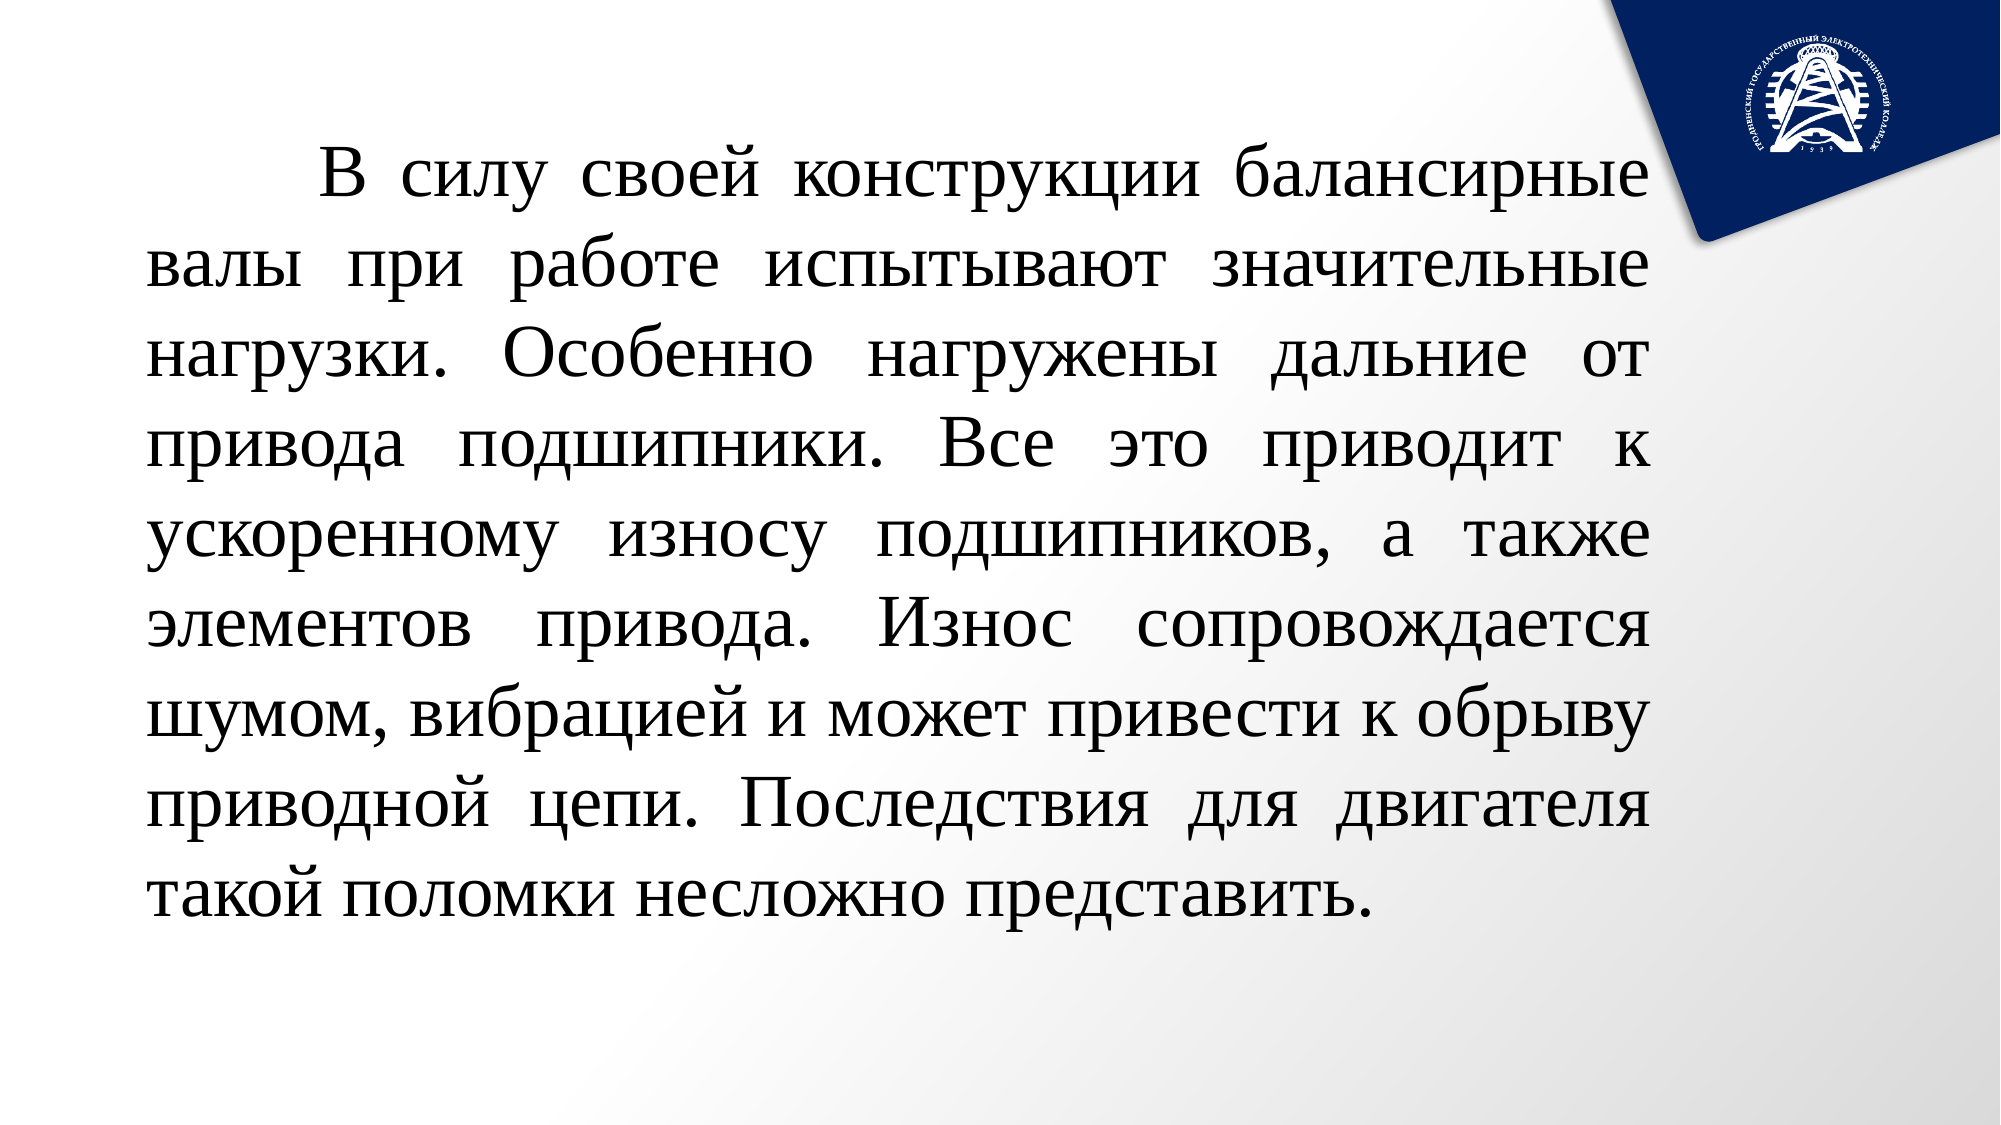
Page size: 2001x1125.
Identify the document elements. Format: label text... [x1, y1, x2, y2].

picture [1708, 0, 1900, 161]
text_box [1608, 0, 2000, 244]
text_box В силу своей конструкции балансирные валы при работе испытывают значительные нагрузки. Особенно нагружены дальние от привода подшипники. Все это приводит к ускоренному износу подшипников, а также элементов привода. Износ сопровождается шумом, вибрацией и может привести к обрыву приводной цепи. Последствия для двигателя такой поломки несложно представить. [131, 113, 1668, 939]
